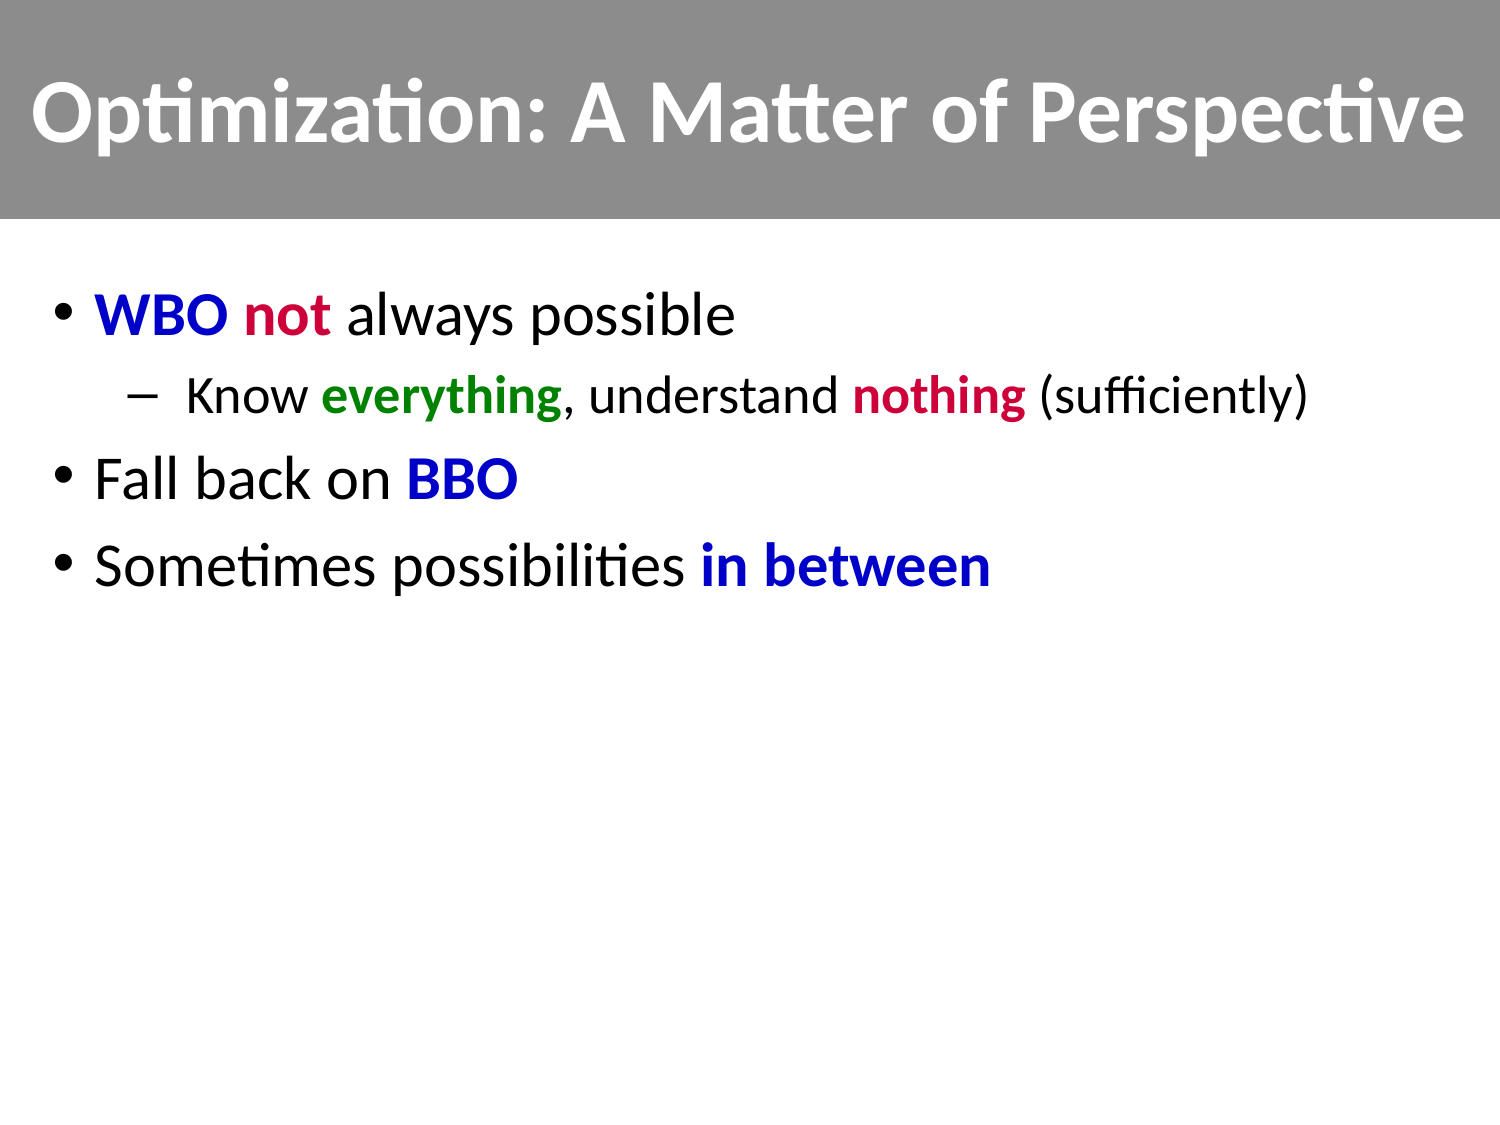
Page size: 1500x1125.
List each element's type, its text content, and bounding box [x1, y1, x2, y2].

list WBO not always possible Know everything, understand nothing (suﬃciently) Fall back on BBO Sometimes possibilities in between [37, 265, 1425, 1009]
picture [0, 0, 1500, 220]
